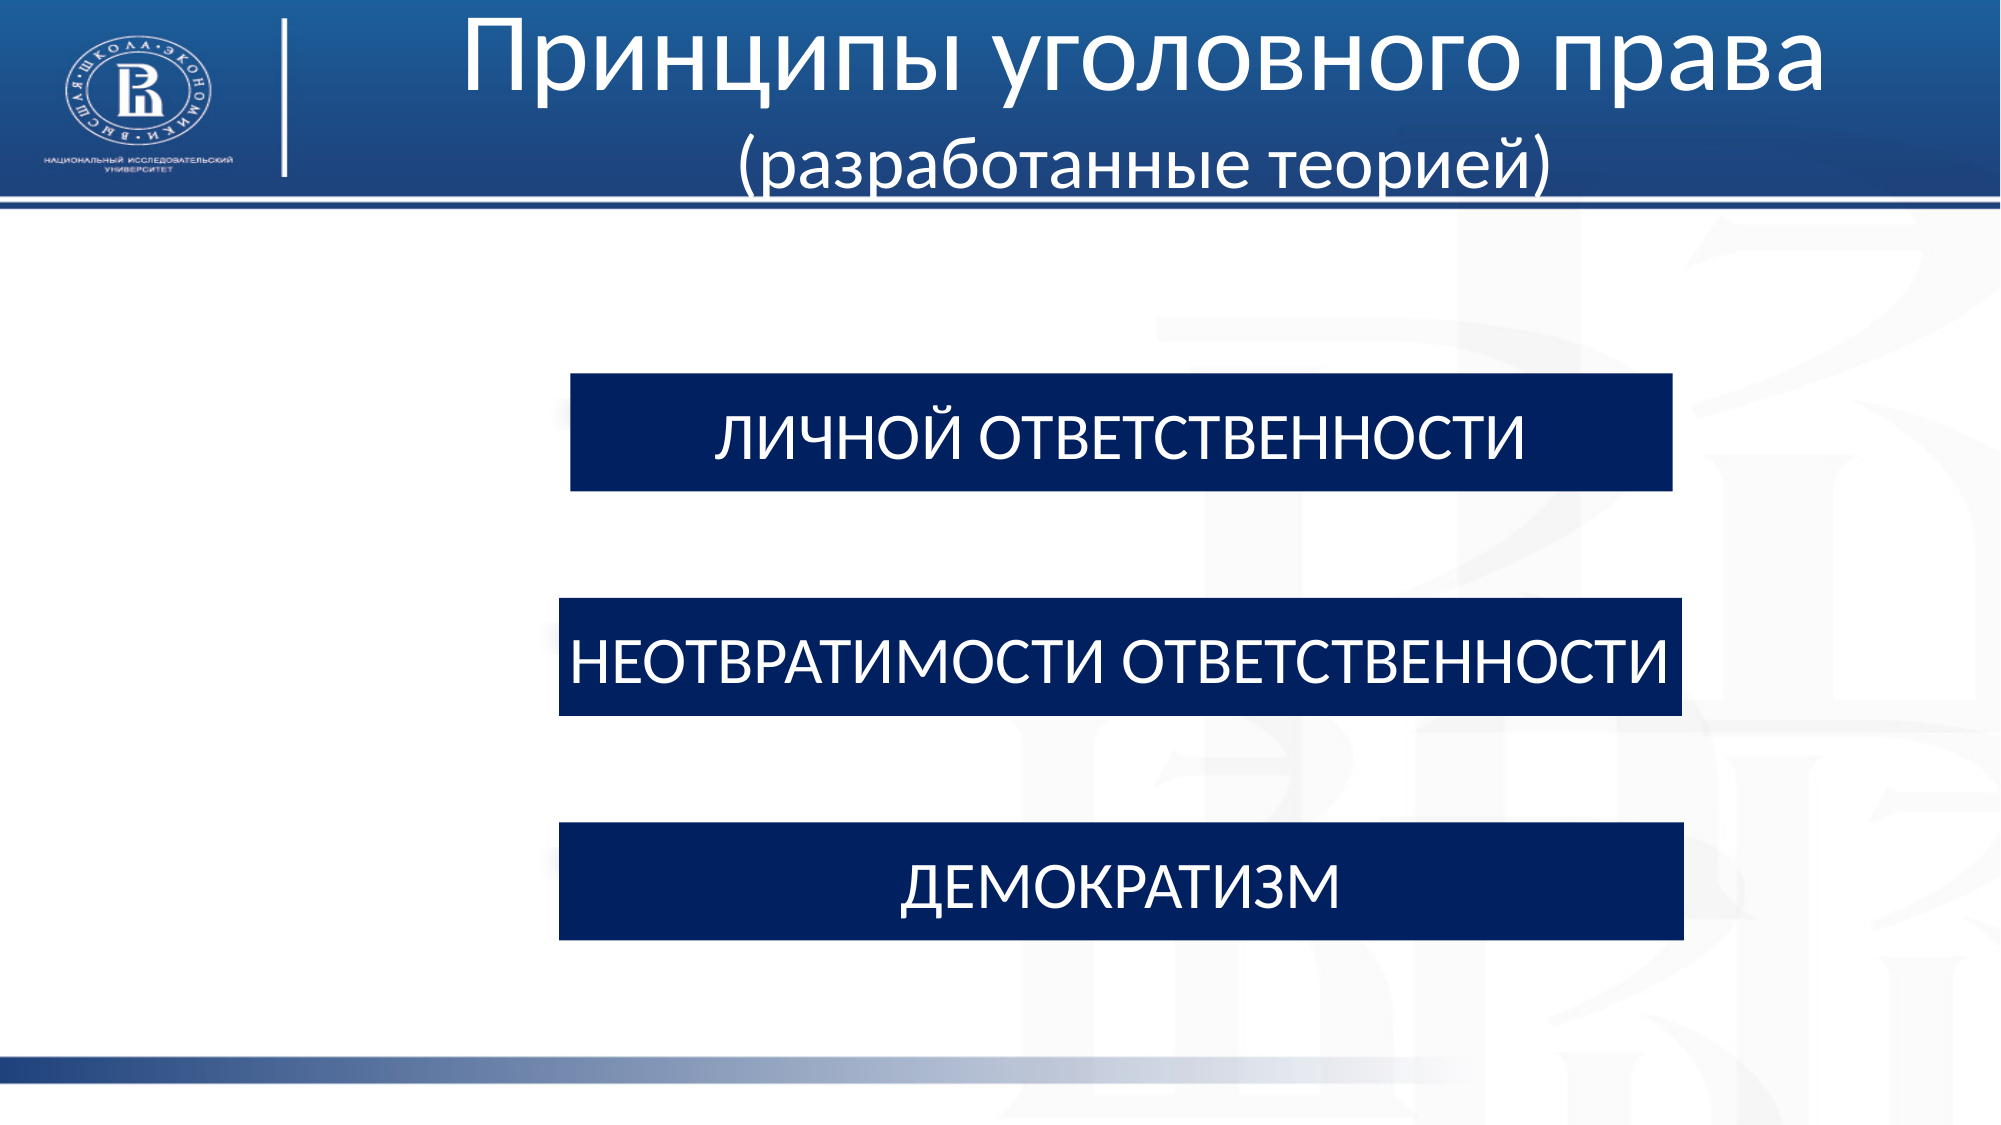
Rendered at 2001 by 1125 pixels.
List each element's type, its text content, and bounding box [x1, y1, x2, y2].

text_box НЕОТВРАТИМОСТИ ОТВЕТСТВЕННОСТИ [559, 597, 1682, 716]
text_box ДЕМОКРАТИЗМ [559, 822, 1684, 941]
text_box ЛИЧНОЙ ОТВЕТСТВЕННОСТИ [570, 373, 1673, 492]
title Принципы уголовного права (разработанные теорией) [290, 0, 2000, 182]
picture [0, 0, 2001, 1125]
